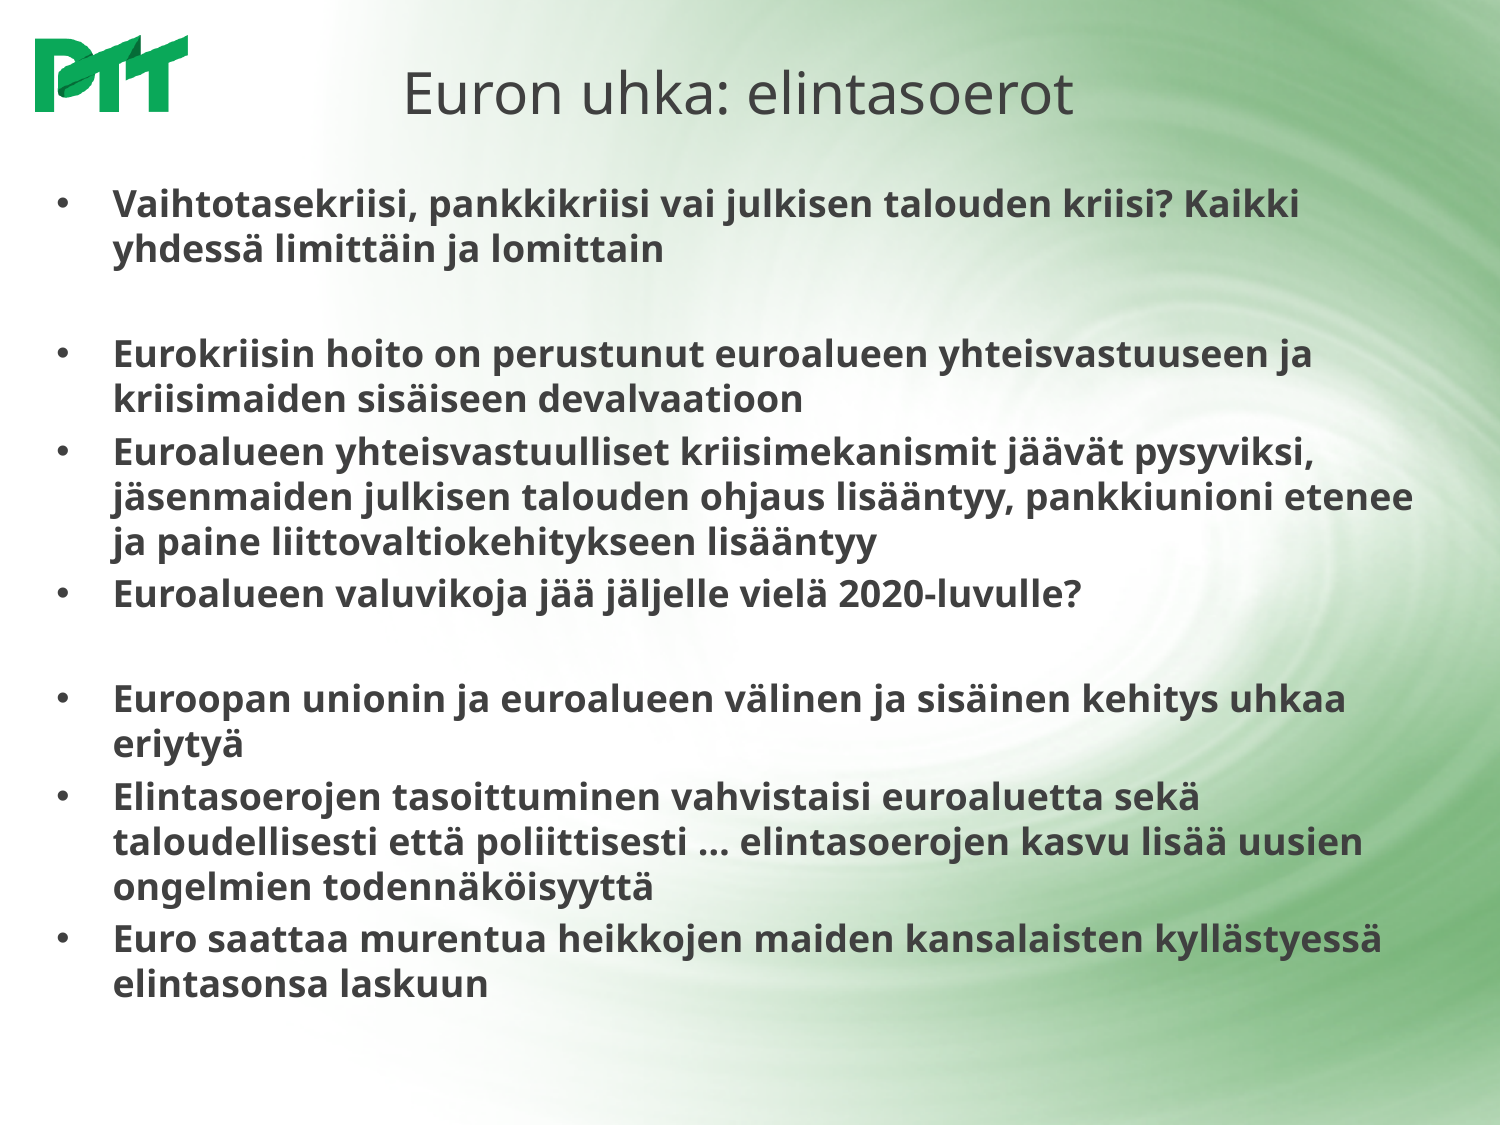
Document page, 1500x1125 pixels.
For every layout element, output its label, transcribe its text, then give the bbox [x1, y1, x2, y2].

picture [0, 0, 1500, 1125]
list Vaihtotasekriisi, pankkikriisi vai julkisen talouden kriisi? Kaikki yhdessä limittäin ja lomittain Eurokriisin hoito on perustunut euroalueen yhteisvastuuseen ja kriisimaiden sisäiseen devalvaatioon Euroalueen yhteisvastuulliset kriisimekanismit jäävät pysyviksi, jäsenmaiden julkisen talouden ohjaus lisääntyy, pankkiunioni etenee ja paine liittovaltiokehitykseen lisääntyy Euroalueen valuvikoja jää jäljelle vielä 2020-luvulle? Euroopan unionin ja euroalueen välinen ja sisäinen kehitys uhkaa eriytyä Elintasoerojen tasoittuminen vahvistaisi euroaluetta sekä taloudellisesti että poliittisesti … elintasoerojen kasvu lisää uusien ongelmien todennäköisyyttä Euro saattaa murentua heikkojen maiden kansalaisten kyllästyessä elintasonsa laskuun [41, 172, 1447, 1059]
title Euron uhka: elintasoerot [206, 30, 1270, 138]
